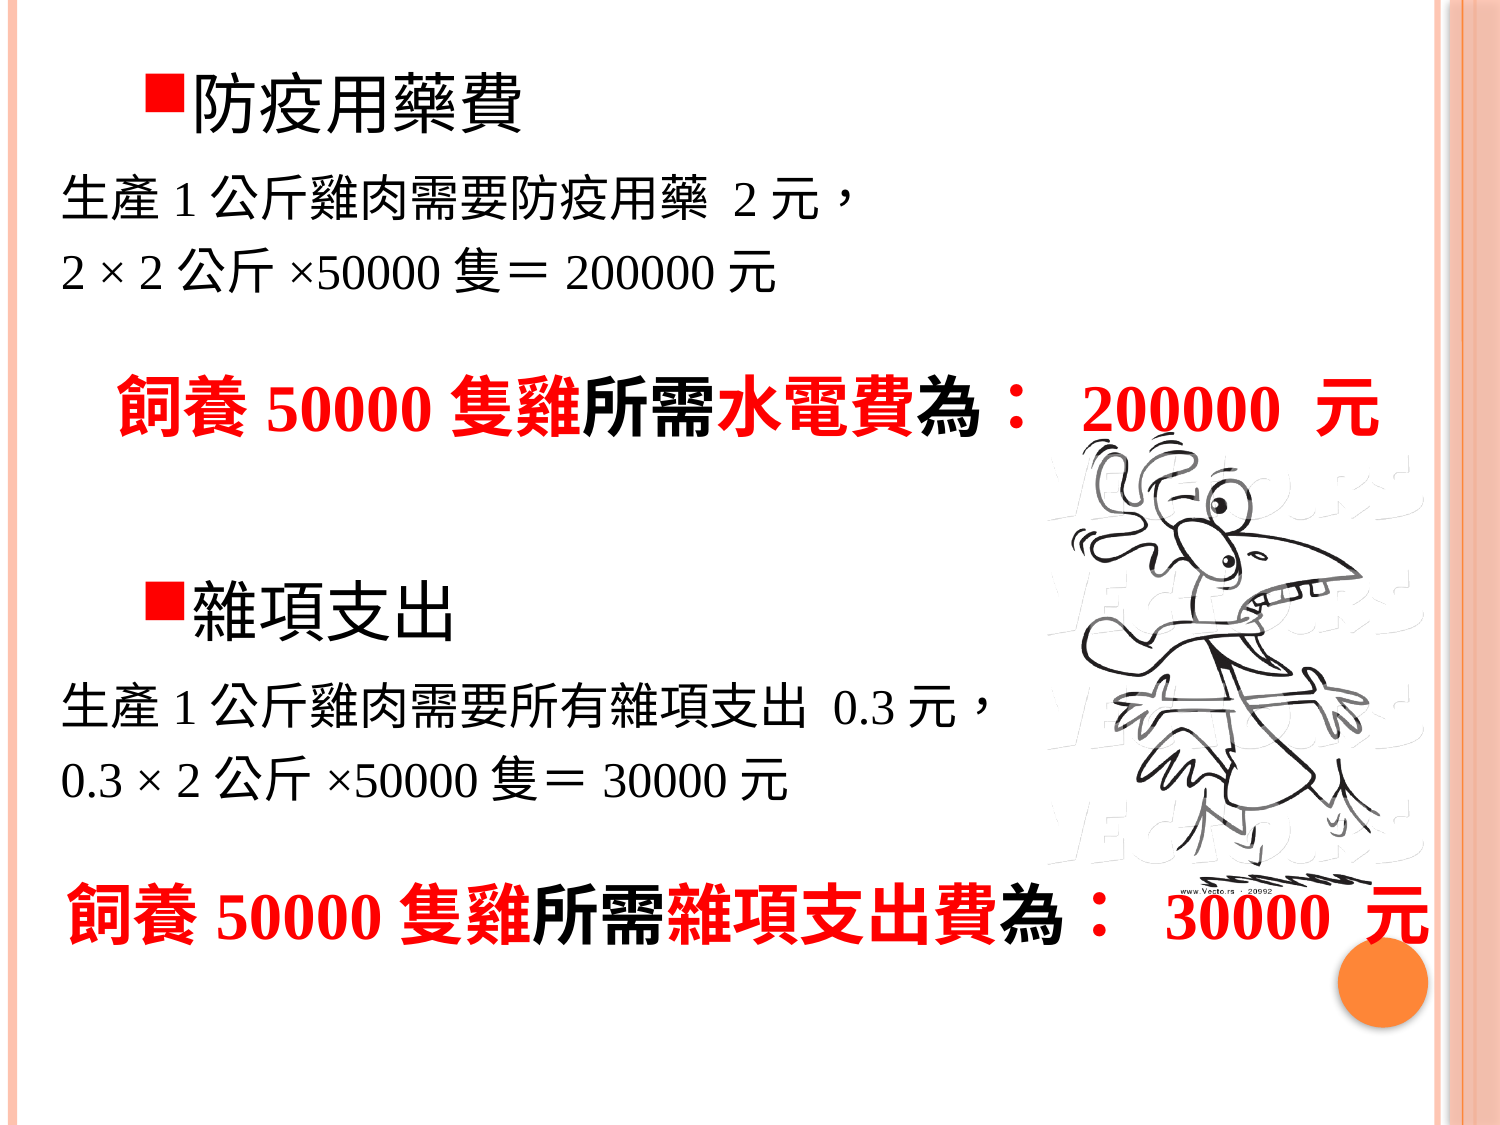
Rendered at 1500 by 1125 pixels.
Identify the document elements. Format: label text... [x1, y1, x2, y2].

text_box 雜項支出 生產1公斤雞肉需要所有雜項支出 0.3元， 0.3 × 2公斤×50000隻＝30000元 飼養50000隻雞所需雜項支出費為： 30000 元 [45, 562, 1452, 960]
text_box 防疫用藥費 生產1公斤雞肉需要防疫用藥 2元， 2 × 2公斤×50000隻＝200000元 飼養50000隻雞所需水電費為： 200000 元 [46, 54, 1452, 452]
picture [997, 431, 1454, 897]
